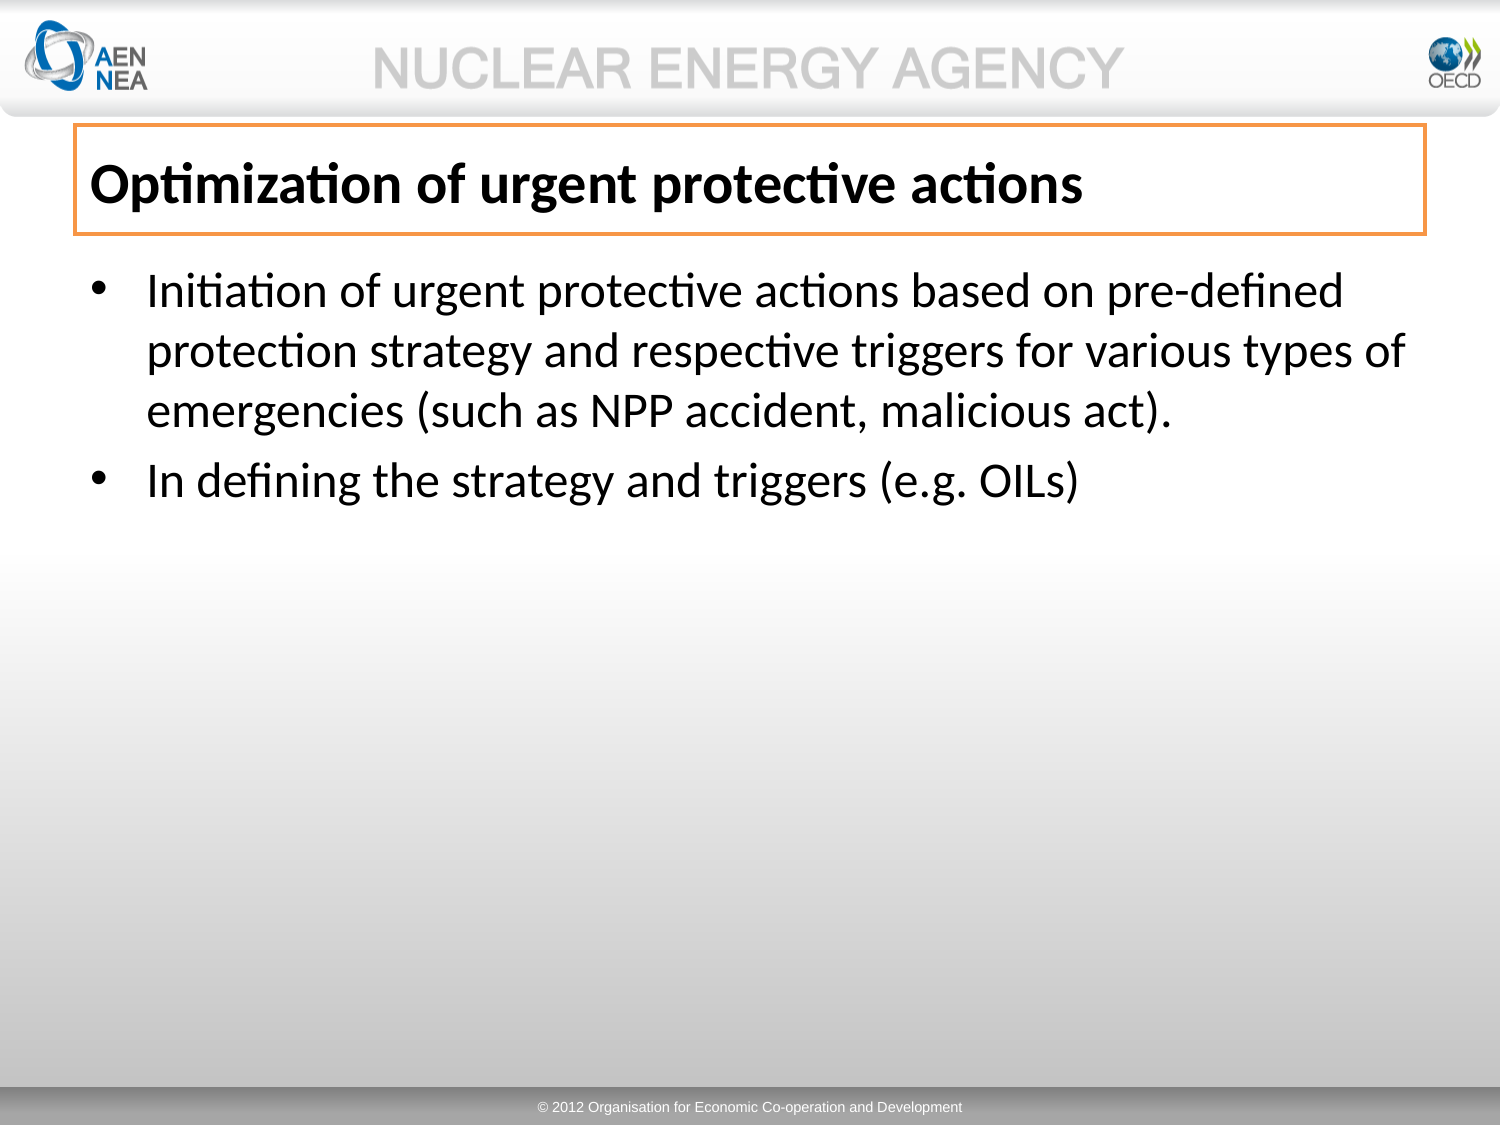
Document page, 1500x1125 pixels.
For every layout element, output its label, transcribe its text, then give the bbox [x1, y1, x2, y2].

picture [0, 0, 1500, 117]
title Optimization of urgent protective actions [73, 123, 1427, 236]
list Initiation of urgent protective actions based on pre-defined protection strategy and respective triggers for various types of emergencies (such as NPP accident, malicious act). In defining the strategy and triggers (e.g. OILs) [74, 249, 1426, 1063]
